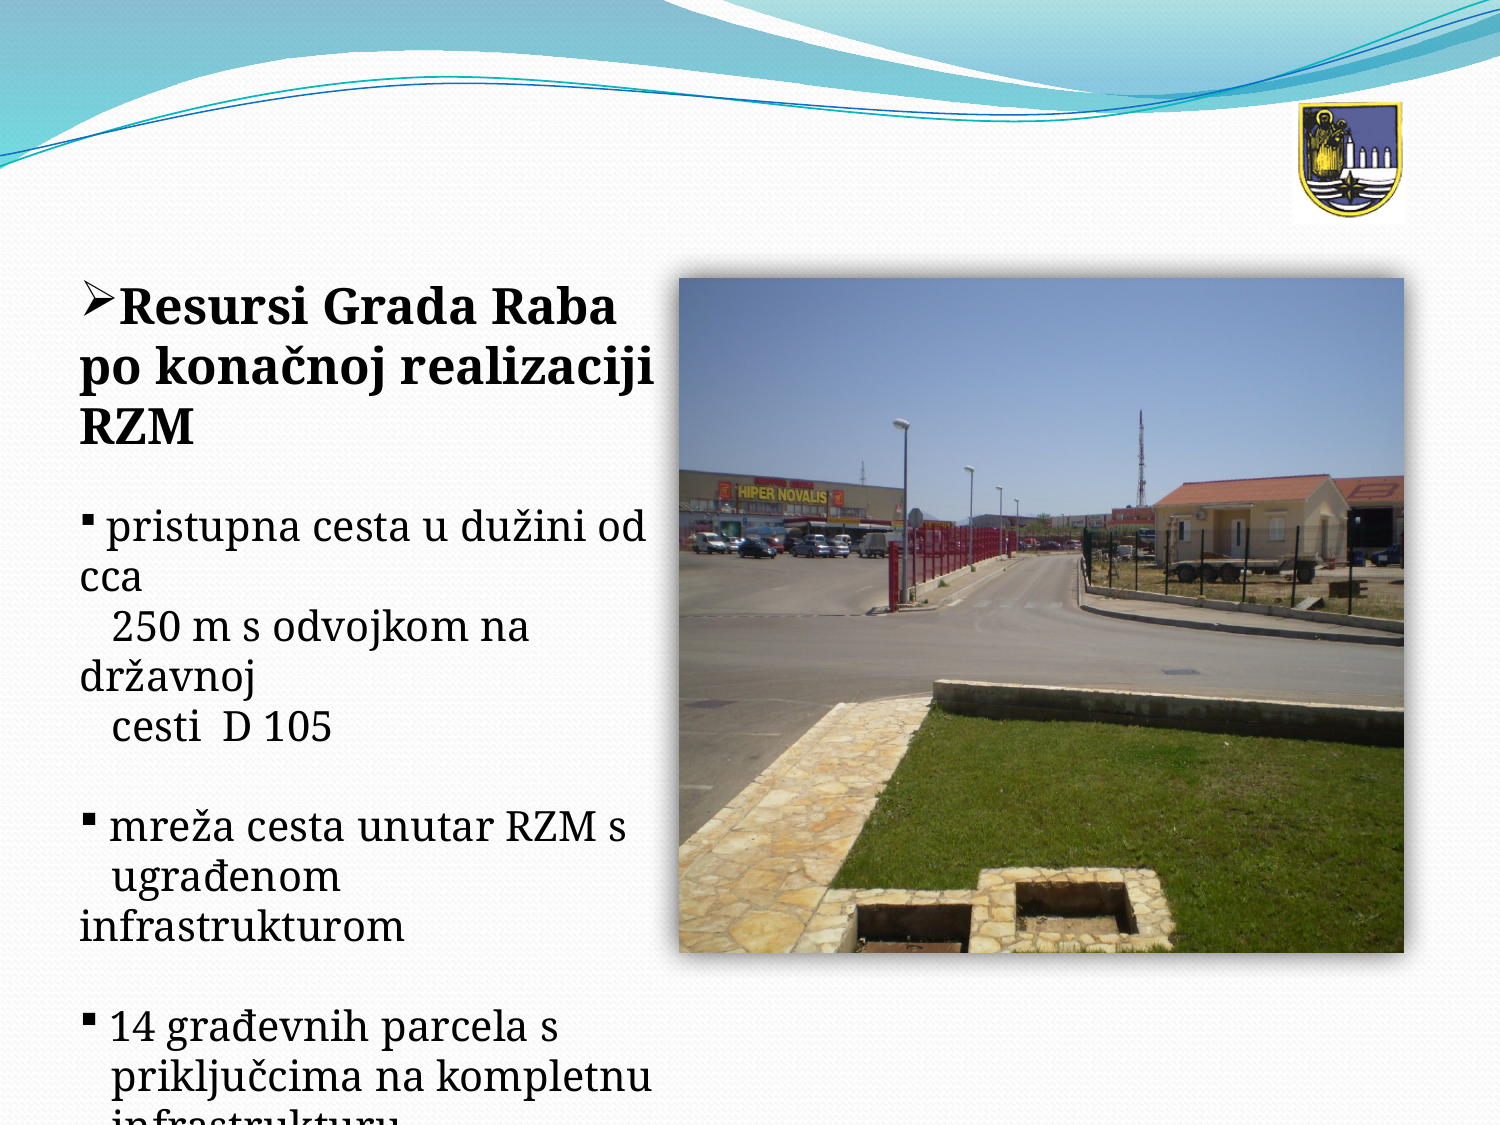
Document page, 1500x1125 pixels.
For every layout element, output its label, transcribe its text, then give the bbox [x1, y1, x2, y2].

text_box Resursi Grada Raba po konačnoj realizaciji RZM pristupna cesta u dužini od cca 250 m s odvojkom na državnoj cesti D 105 mreža cesta unutar RZM s ugrađenom infrastrukturom 14 građevnih parcela s priključcima na kompletnu infrastrukturu [64, 267, 691, 1125]
picture [1293, 101, 1406, 224]
picture [678, 278, 1404, 953]
